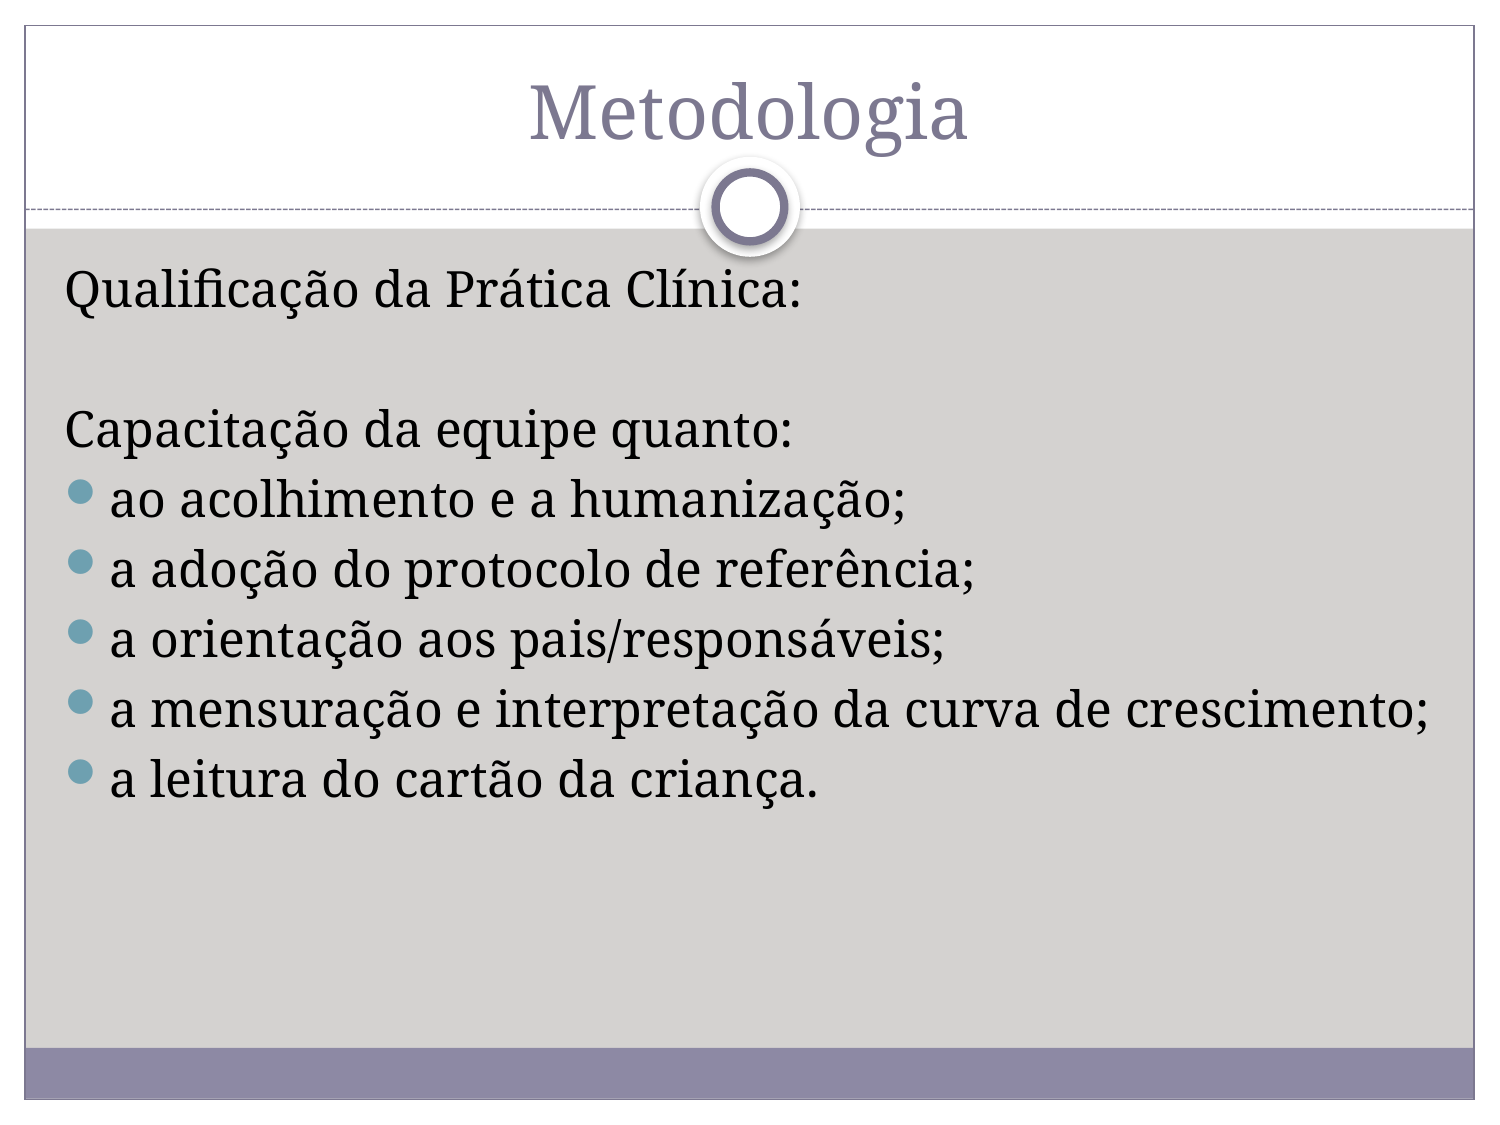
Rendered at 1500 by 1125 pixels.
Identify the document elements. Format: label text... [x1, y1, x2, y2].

title Metodologia [49, 37, 1450, 163]
list Qualificação da Prática Clínica: Capacitação da equipe quanto: ao acolhimento e a humanização; a adoção do protocolo de referência; a orientação aos pais/responsáveis; a mensuração e interpretação da curva de crescimento; a leitura do cartão da criança. [49, 249, 1450, 1005]
